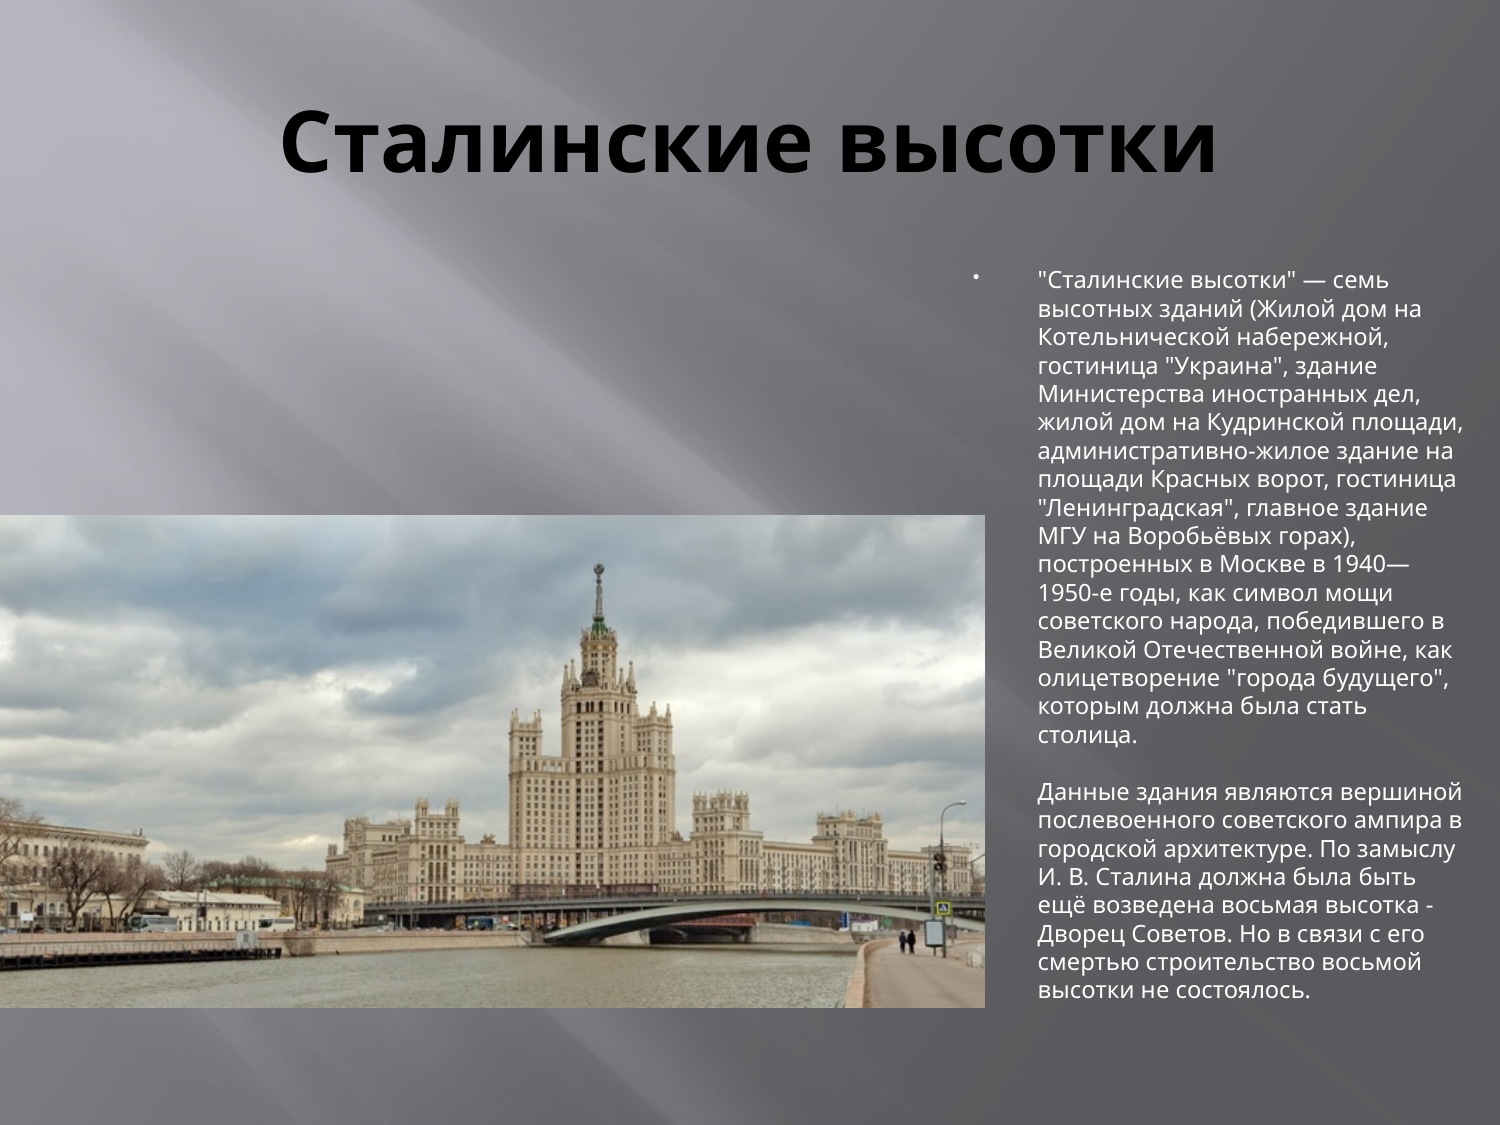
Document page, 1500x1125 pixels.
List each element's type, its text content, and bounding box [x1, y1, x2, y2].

picture [0, 515, 985, 1008]
list "Сталинские высотки" — семь высотных зданий (Жилой дом на Котельнической набережной, гостиница "Украина", здание Министерства иностранных дел, жилой дом на Кудринской площади, административно-жилое здание на площади Красных ворот, гостиница "Ленинградская", главное здание МГУ на Воробьёвых горах), построенных в Москве в 1940—1950-е годы, как символ мощи советского народа, победившего в Великой Отечественной войне, как олицетворение "города будущего", которым должна была стать столица. Данные здания являются вершиной послевоенного советского ампира в городской архитектуре. По замыслу И. В. Сталина должна была быть ещё возведена восьмая высотка - Дворец Советов. Но в связи с его смертью строительство восьмой высотки не состоялось. [937, 257, 1484, 1035]
title Сталинские высотки [75, 45, 1425, 233]
